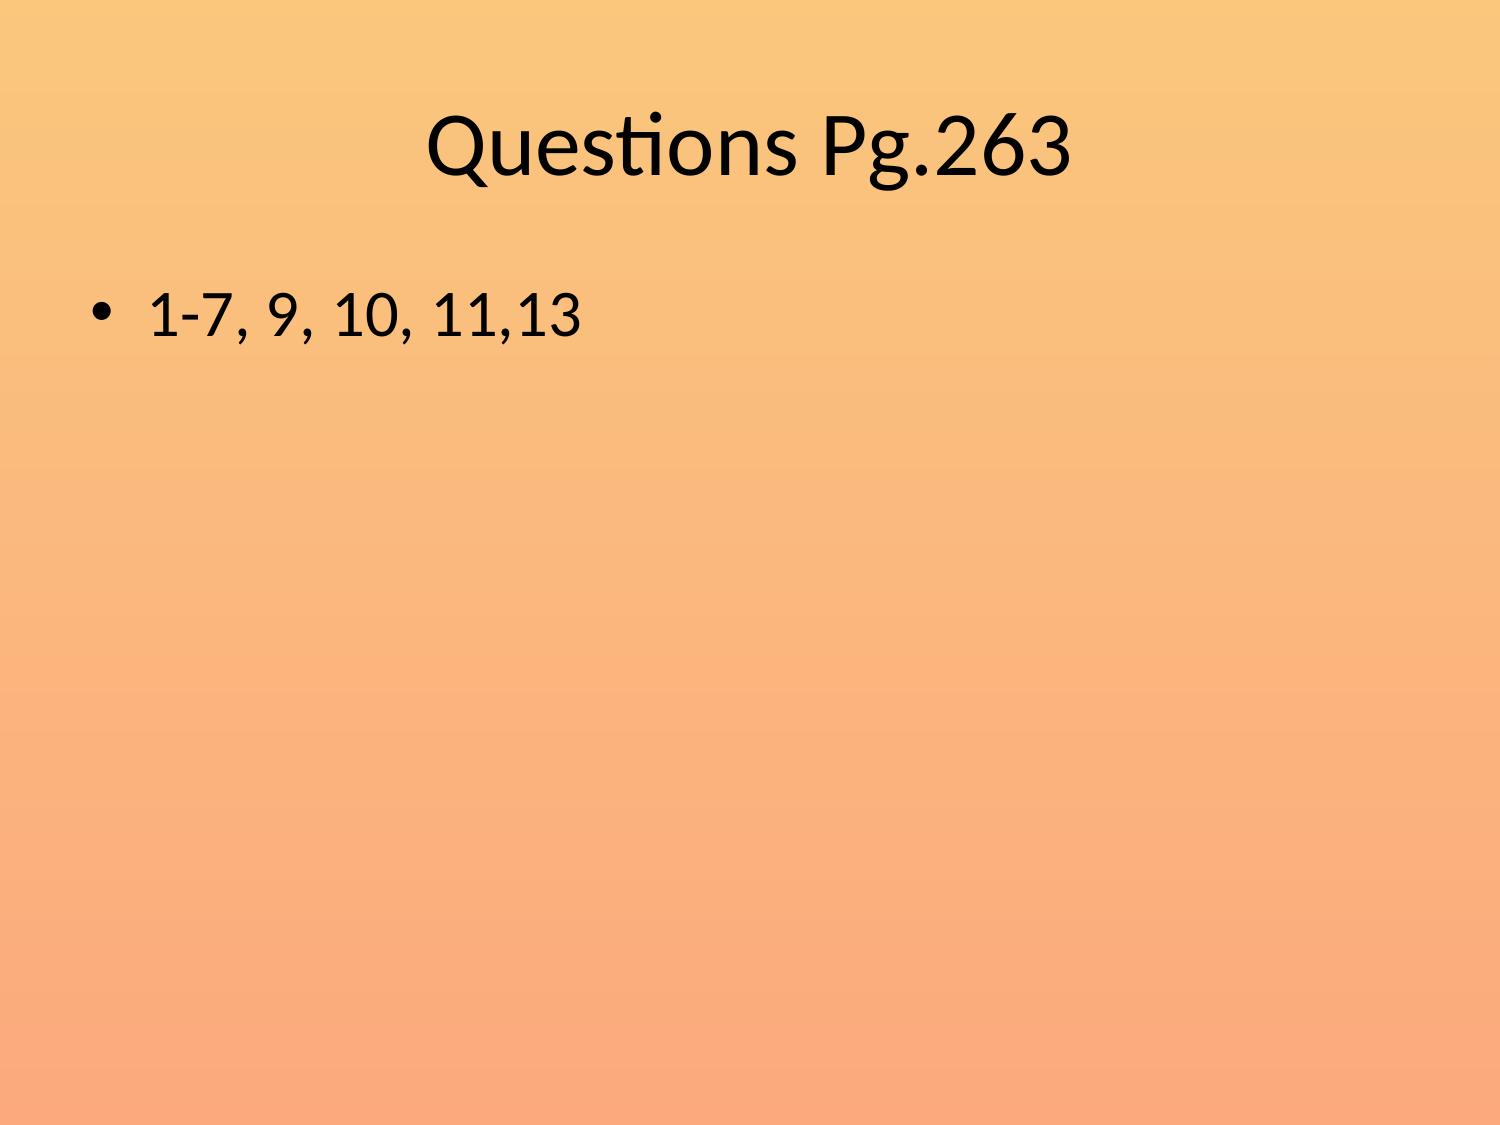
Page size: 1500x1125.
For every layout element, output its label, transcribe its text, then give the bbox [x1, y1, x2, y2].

list 1-7, 9, 10, 11,13 [75, 262, 1425, 1005]
title Questions Pg.263 [75, 45, 1425, 233]
